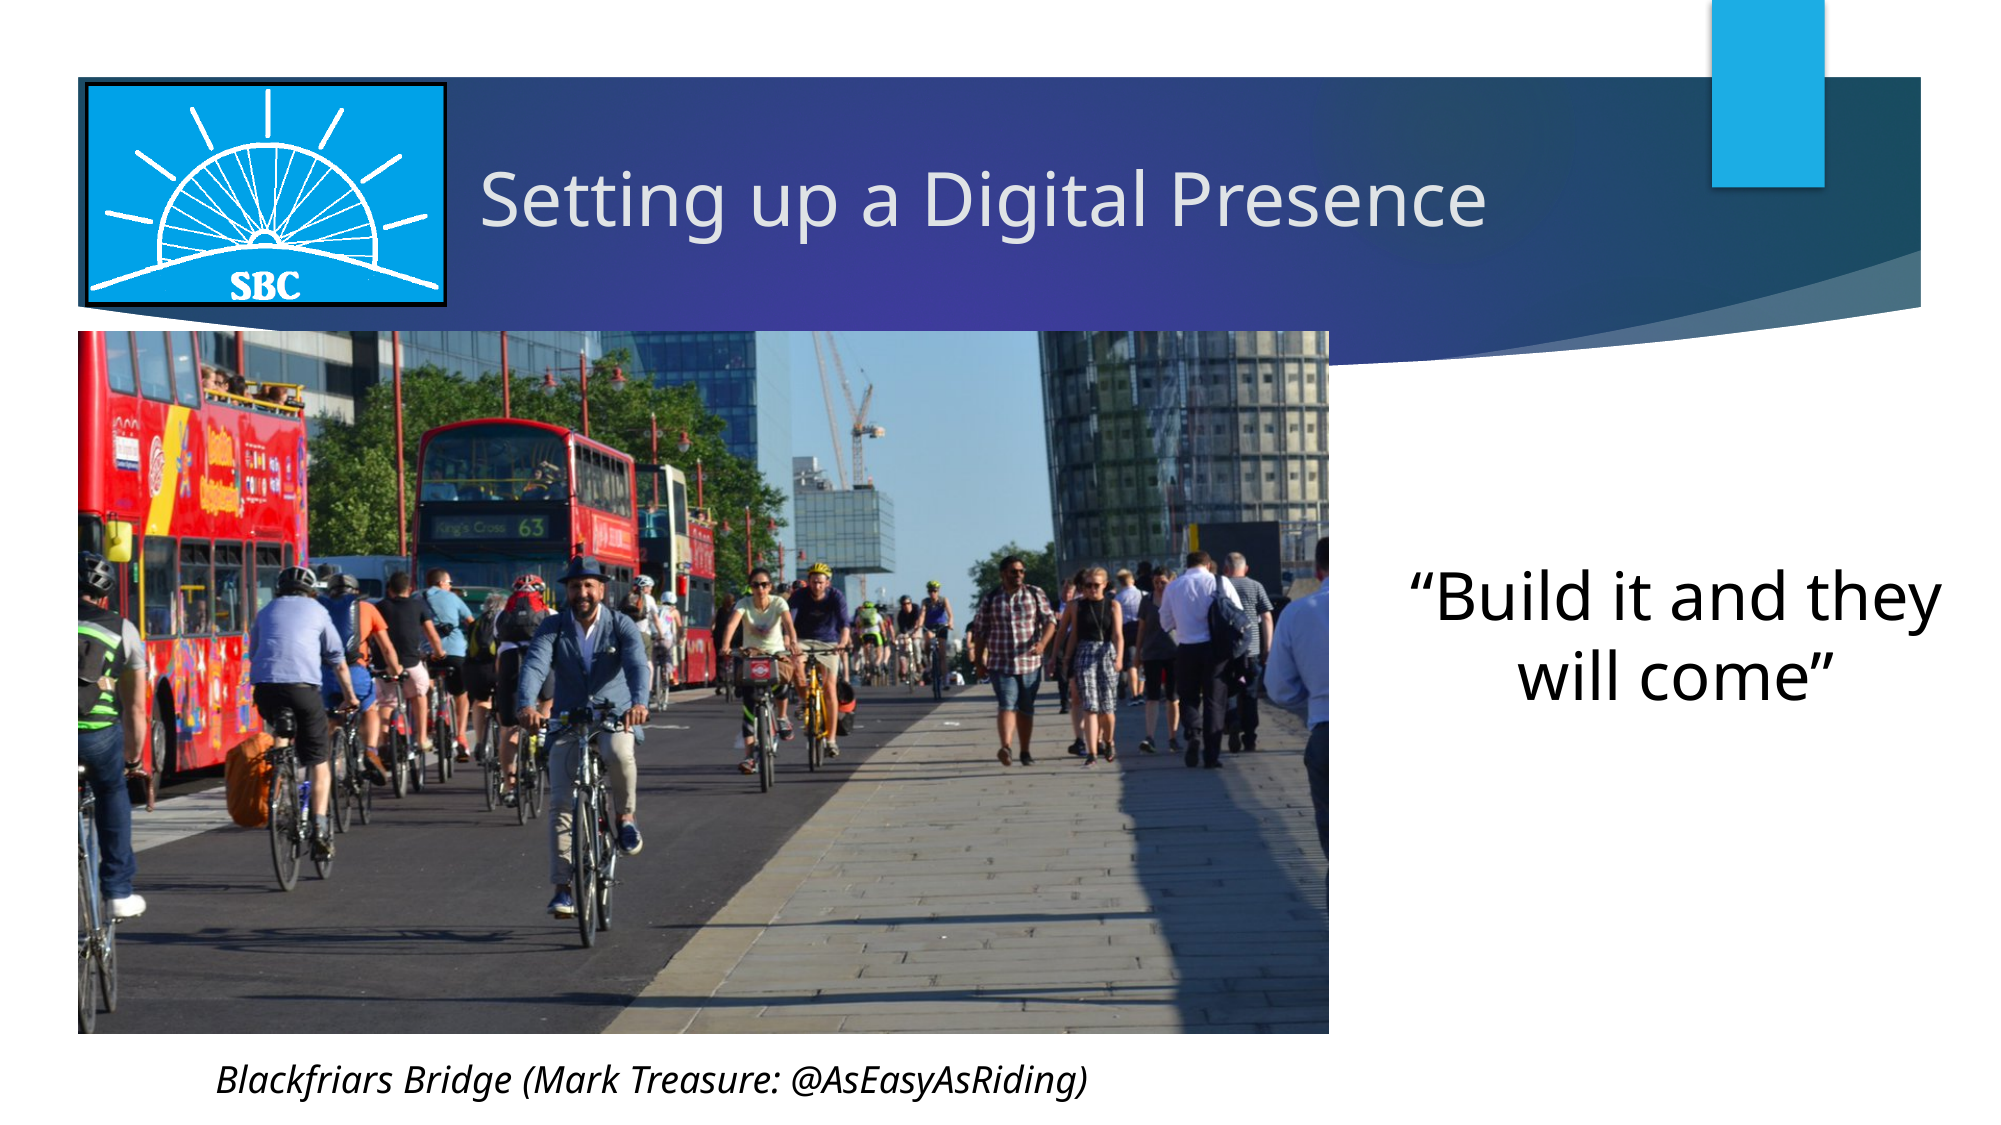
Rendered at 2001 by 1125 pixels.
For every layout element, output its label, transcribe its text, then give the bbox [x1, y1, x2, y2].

text_box “Build it and they will come” [1367, 546, 1986, 722]
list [78, 330, 1329, 1035]
picture [85, 82, 447, 307]
title Setting up a Digital Presence [464, 127, 1902, 267]
text_box Blackfriars Bridge (Mark Treasure: @AsEasyAsRiding) [200, 1048, 1207, 1109]
